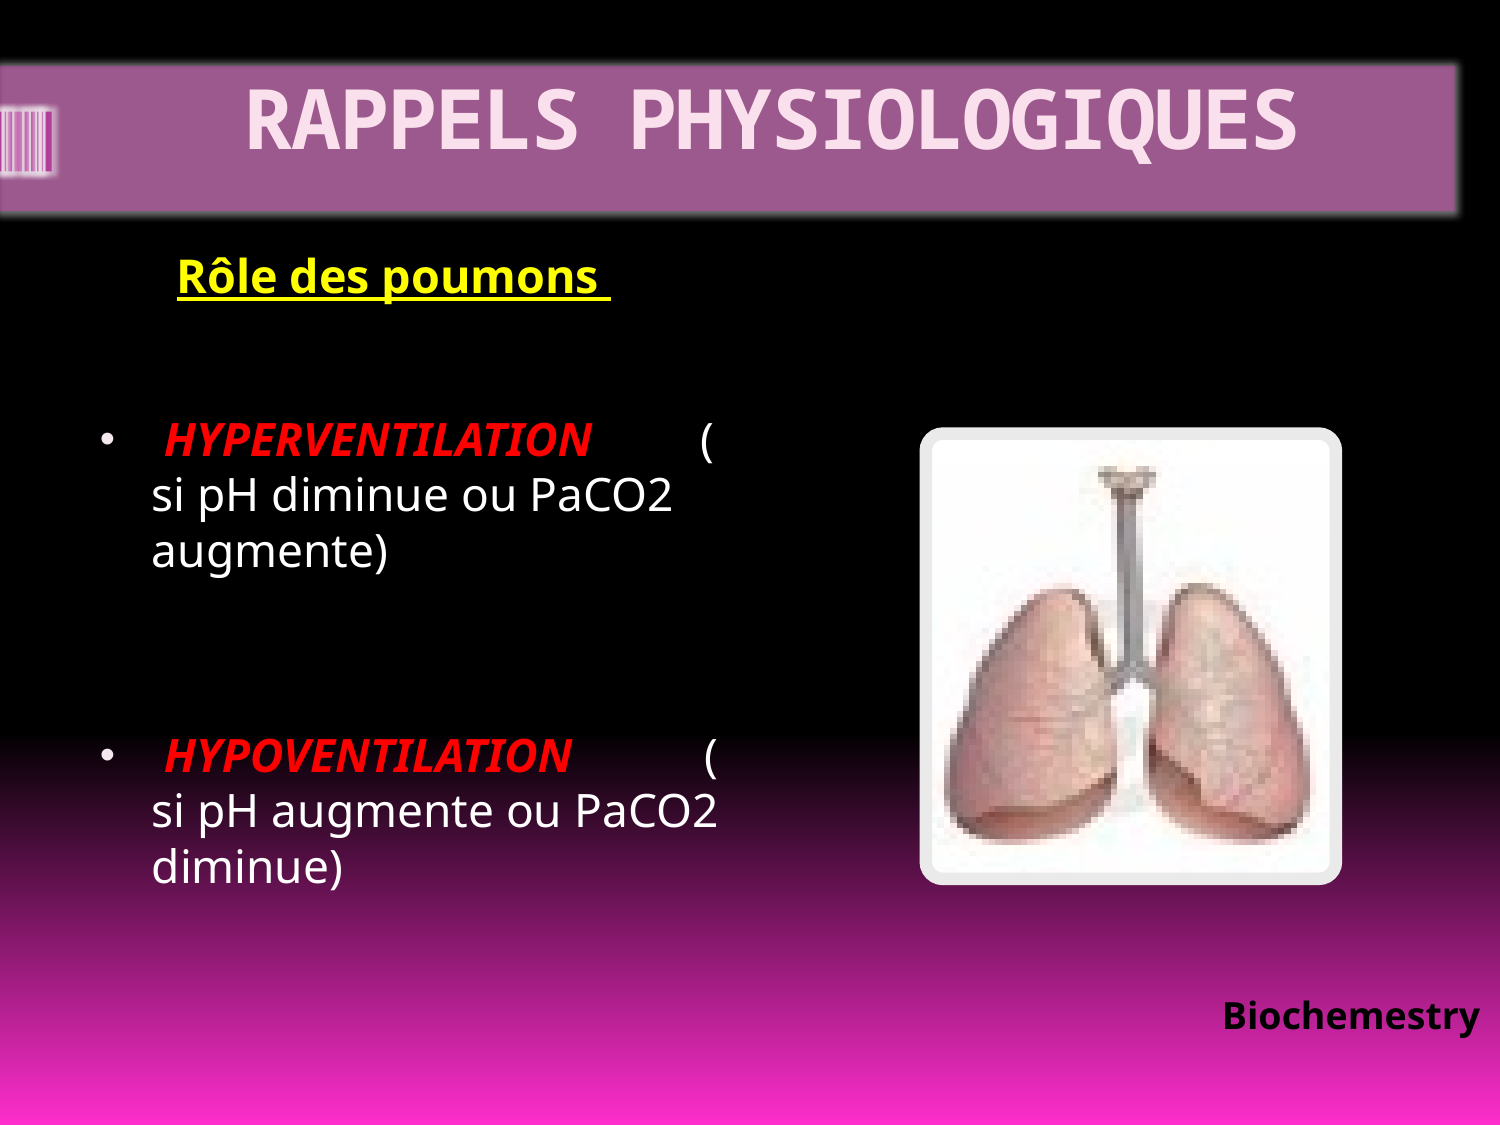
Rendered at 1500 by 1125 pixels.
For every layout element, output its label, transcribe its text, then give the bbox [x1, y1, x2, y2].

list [925, 433, 1337, 880]
list Rôle des poumons [152, 222, 704, 328]
list HYPERVENTILATION ( si pH diminue ou PaCO2 augmente) HYPOVENTILATION ( si pH augmente ou PaCO2 diminue) [75, 403, 738, 903]
text_box Biochemestry [1207, 984, 1500, 1090]
title RAPPELS PHYSIOLOGIQUES [199, 58, 1346, 176]
